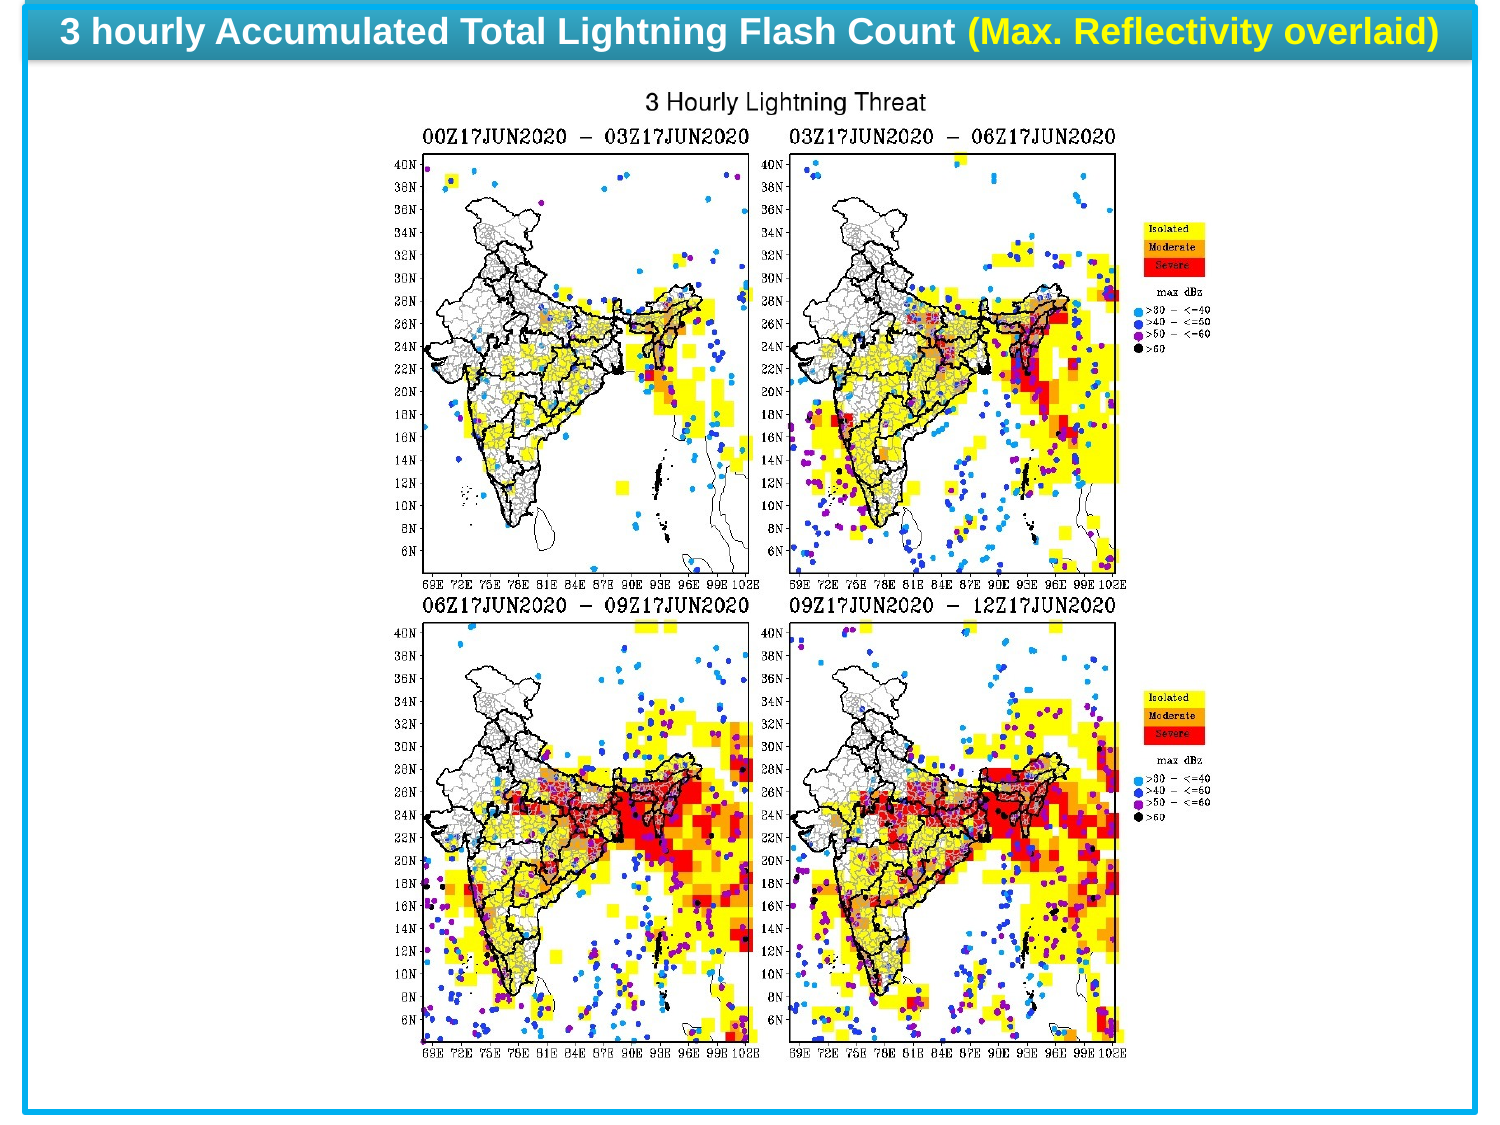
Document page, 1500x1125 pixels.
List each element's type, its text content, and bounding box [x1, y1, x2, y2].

text_box [23, 5, 1477, 1114]
picture [388, 87, 1212, 1063]
text_box 3 hourly Accumulated Total Lightning Flash Count (Max. Reflectivity overlaid) [24, 0, 1475, 5]
